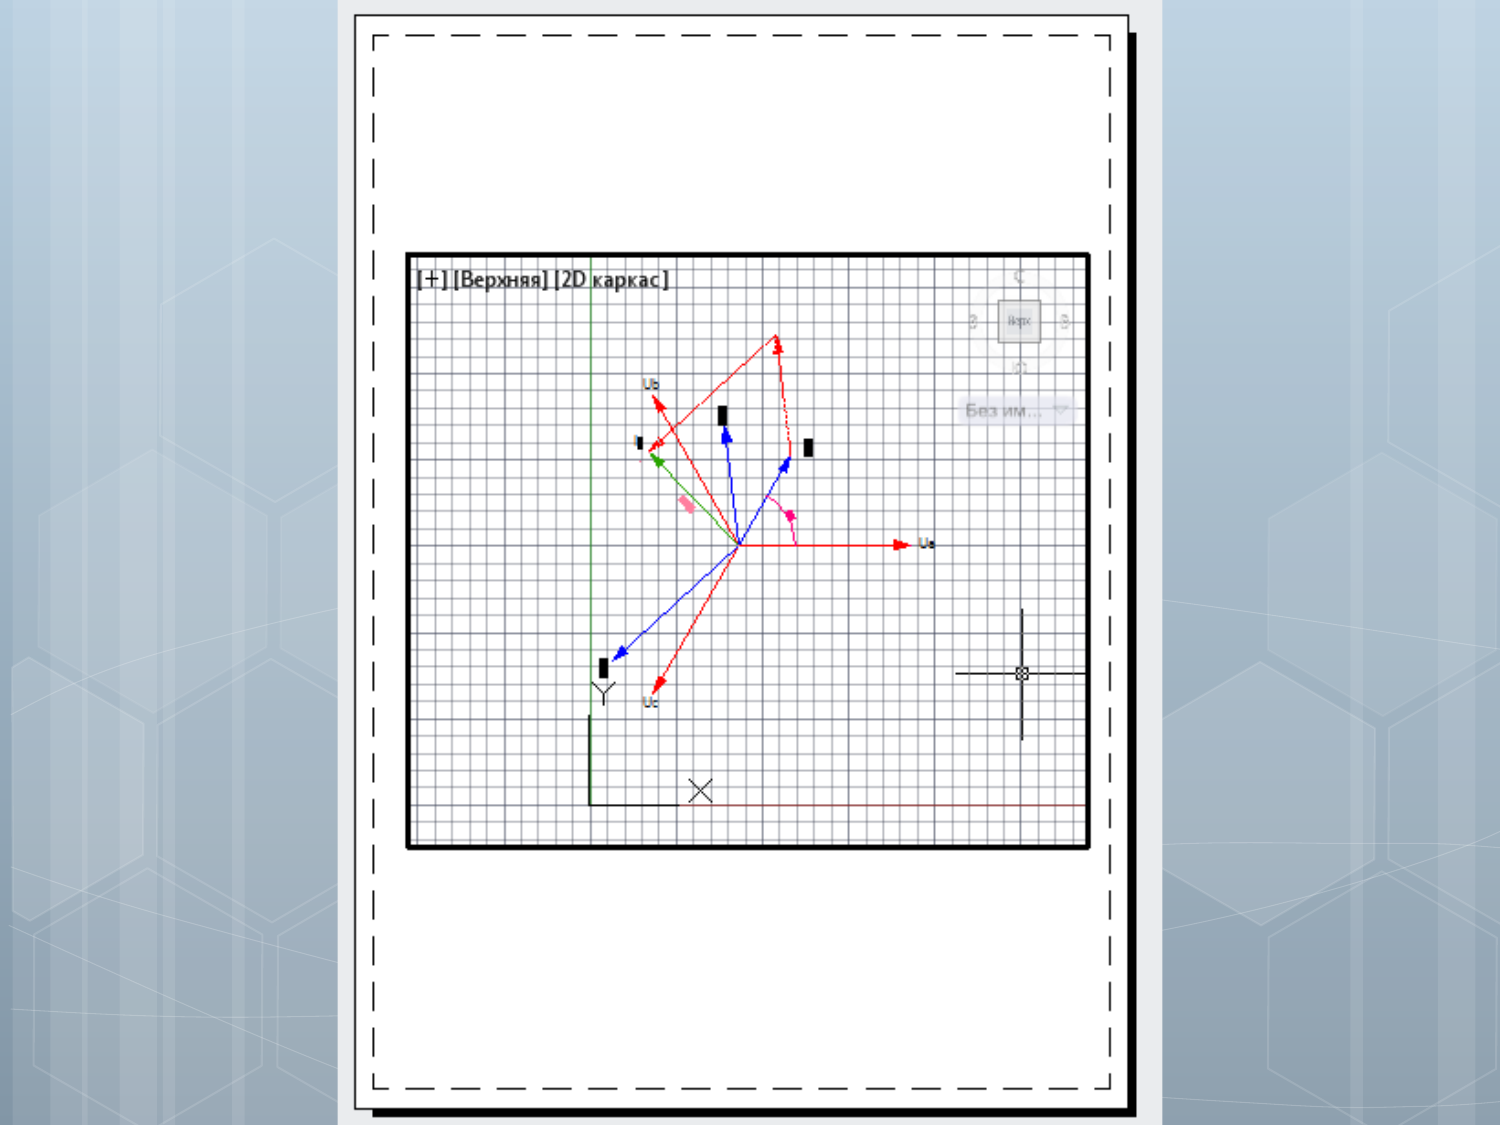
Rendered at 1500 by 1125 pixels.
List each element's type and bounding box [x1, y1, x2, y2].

picture [337, 0, 1163, 1125]
